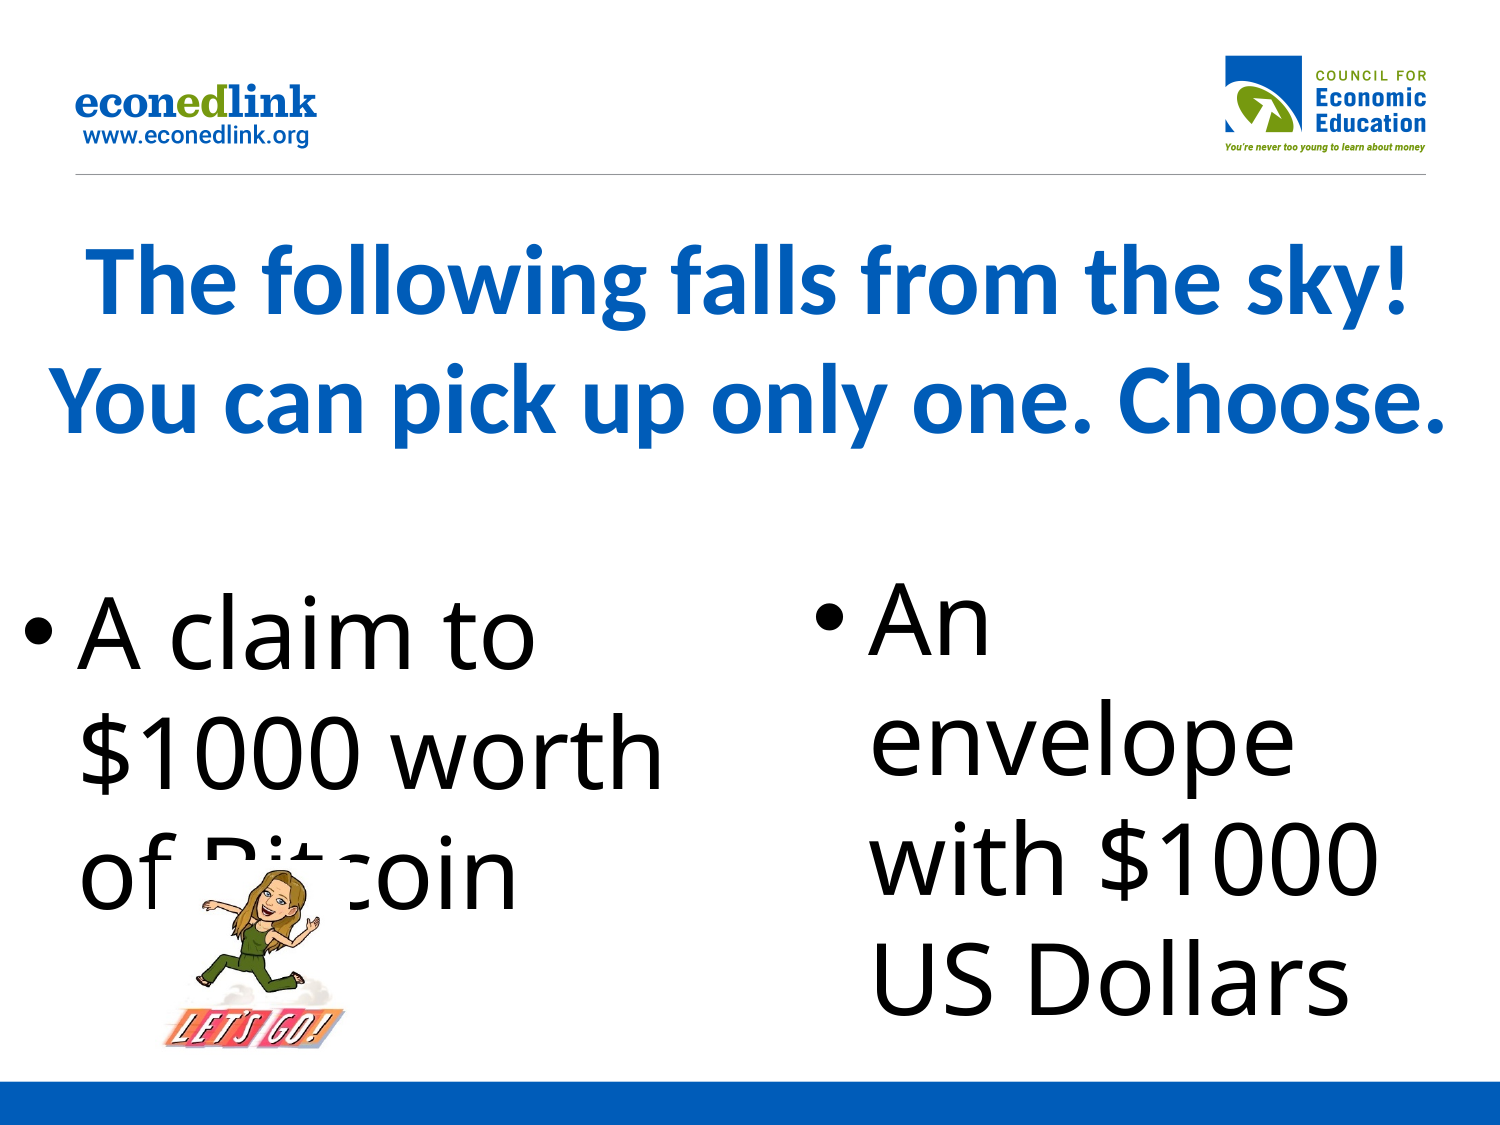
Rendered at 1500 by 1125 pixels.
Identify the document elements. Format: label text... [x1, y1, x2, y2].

title The following falls from the sky! You can pick up only one. Choose. [0, 175, 1500, 495]
picture [0, 0, 1500, 175]
list An envelope with $1000 US Dollars [796, 547, 1461, 1125]
picture [0, 495, 1500, 1125]
list A claim to $1000 worth of Bitcoin [6, 562, 796, 882]
